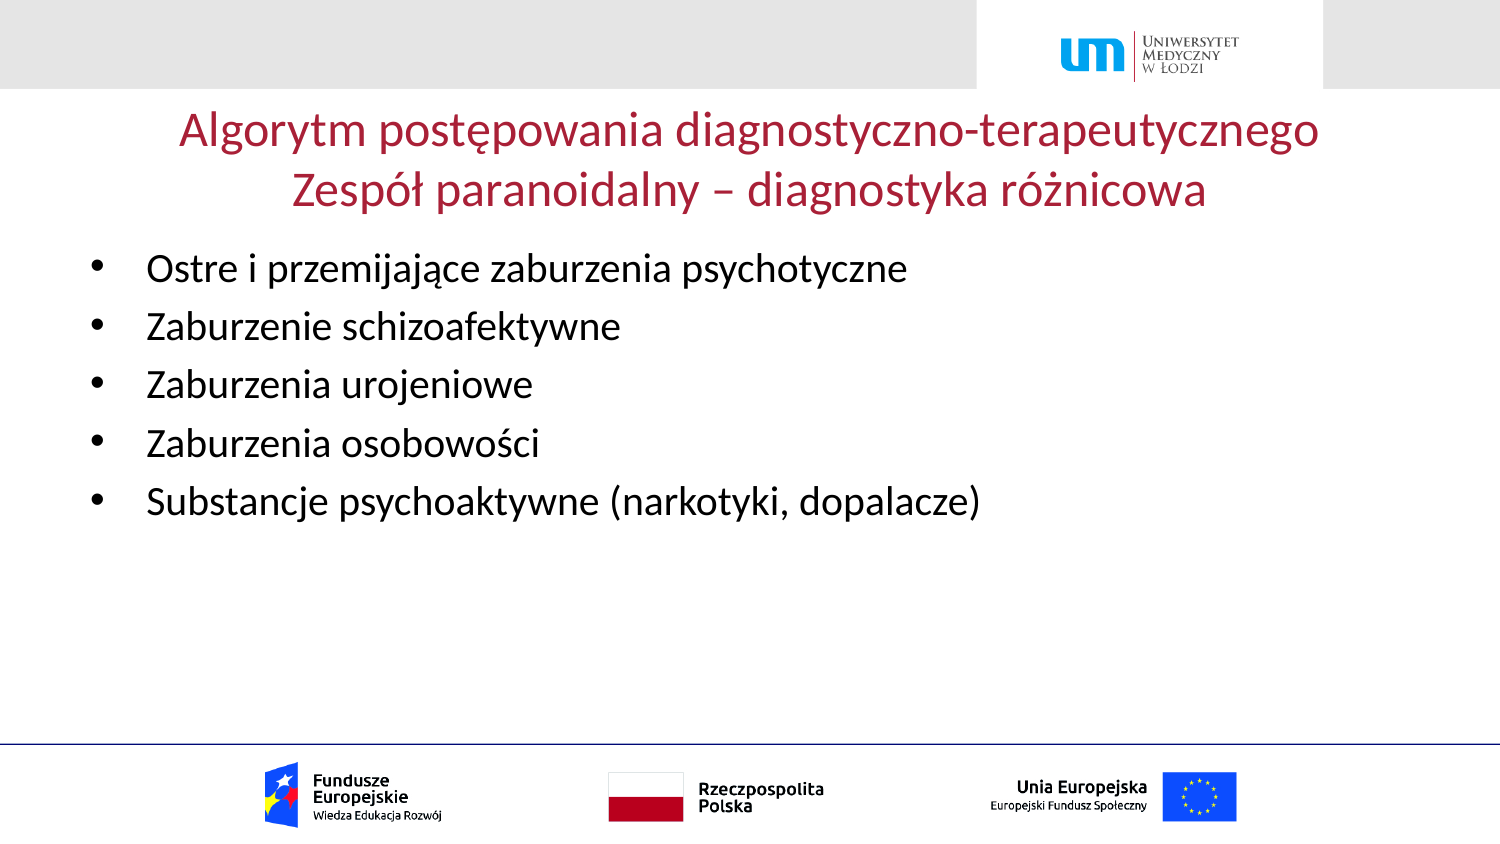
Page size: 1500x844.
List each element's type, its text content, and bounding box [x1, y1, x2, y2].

title Algorytm postępowania diagnostyczno-terapeutycznego Zespół paranoidalny – diagnostyka różnicowa [75, 114, 1425, 198]
picture [0, 0, 1500, 844]
list Ostre i przemijające zaburzenia psychotyczne Zaburzenie schizoafektywne Zaburzenia urojeniowe Zaburzenia osobowości Substancje psychoaktywne (narkotyki, dopalacze) [75, 232, 1425, 729]
